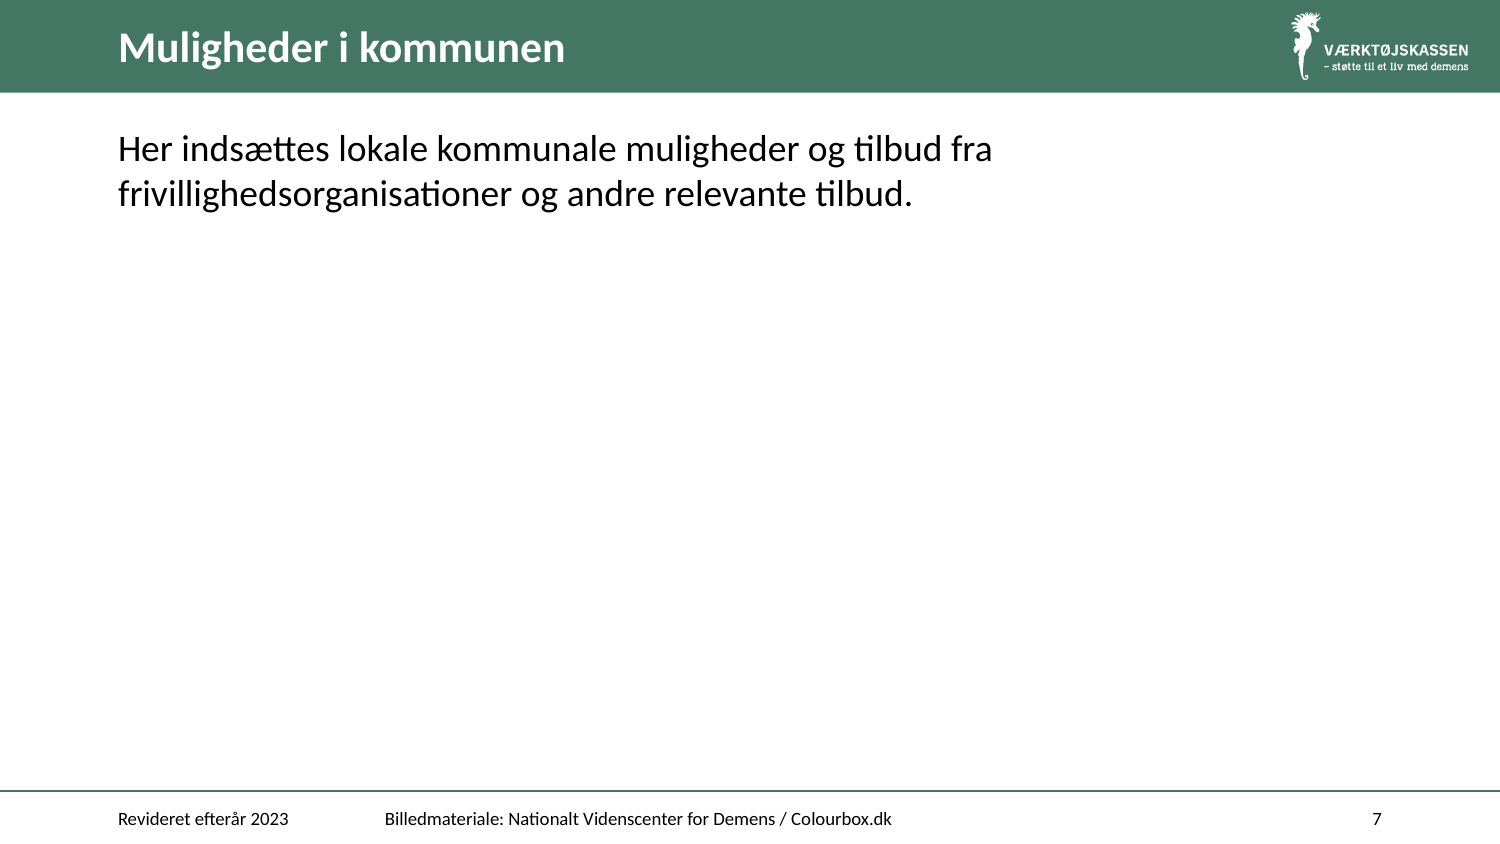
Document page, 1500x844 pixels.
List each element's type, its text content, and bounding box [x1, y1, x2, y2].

slide_number Revideret efterår 2023 [103, 795, 355, 841]
picture [1291, 12, 1468, 80]
list Her indsættes lokale kommunale muligheder og tilbud fra frivillighedsorganisationer og andre relevante tilbud. [103, 116, 1397, 228]
title Muligheder i kommunen [103, 16, 1220, 82]
slide_number 7 [1327, 795, 1397, 841]
footer Billedmateriale: Nationalt Videnscenter for Demens / Colourbox.dk [369, 795, 1315, 841]
